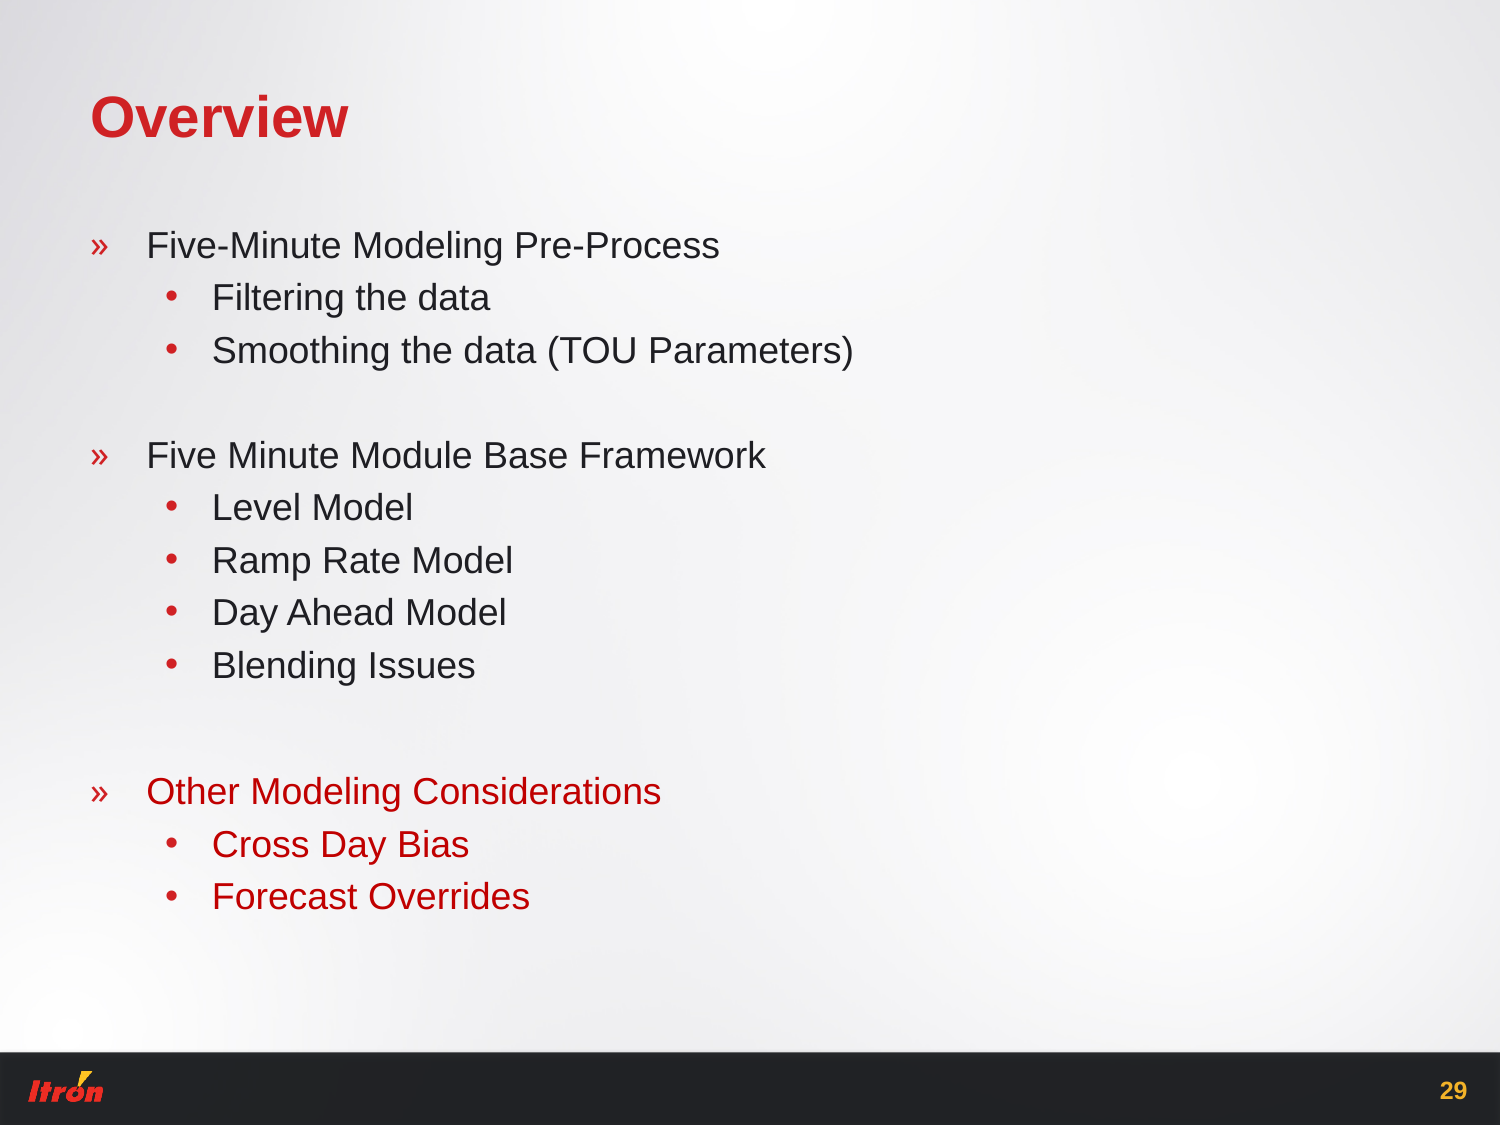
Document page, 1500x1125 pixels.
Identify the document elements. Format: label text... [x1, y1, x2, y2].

list Five-Minute Modeling Pre-Process Filtering the data Smoothing the data (TOU Parameters) Five Minute Module Base Framework Level Model Ramp Rate Model Day Ahead Model Blending Issues Other Modeling Considerations Cross Day Bias Forecast Overrides [75, 213, 1371, 928]
title Overview [75, 71, 1425, 157]
slide_number 29 [1425, 1067, 1487, 1108]
picture [27, 1071, 103, 1102]
picture [0, 0, 1500, 1052]
